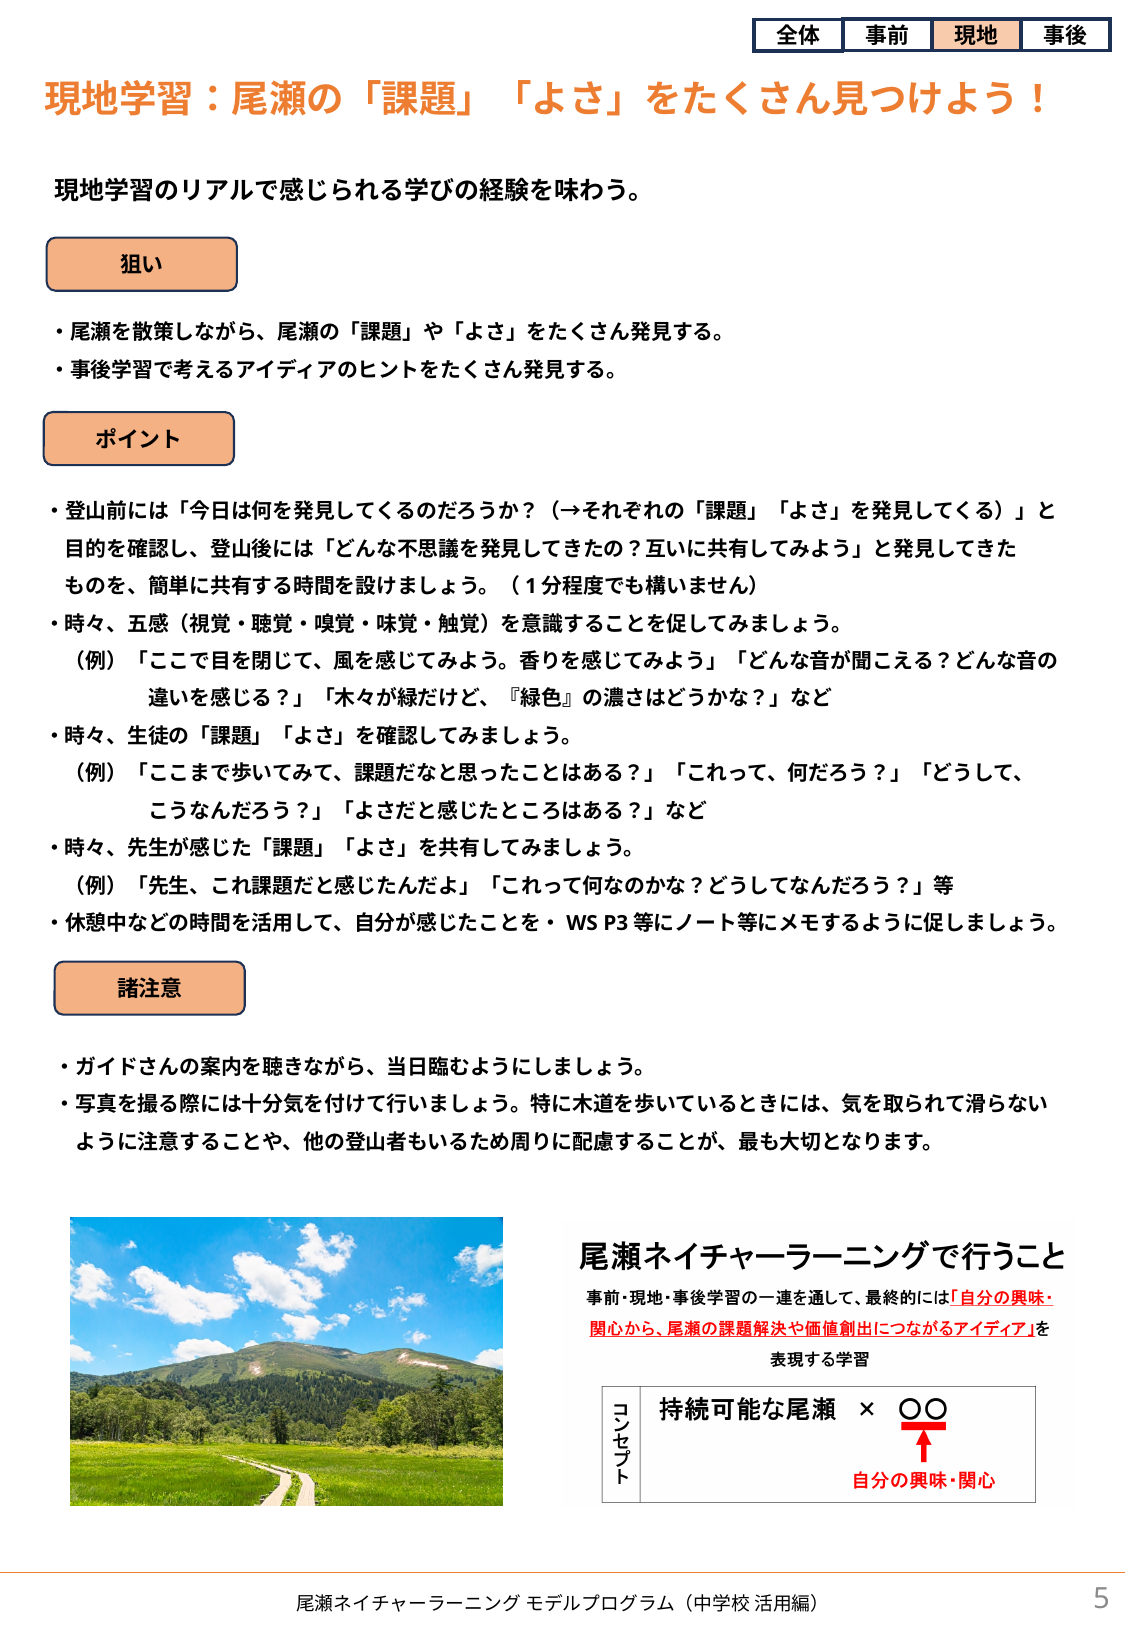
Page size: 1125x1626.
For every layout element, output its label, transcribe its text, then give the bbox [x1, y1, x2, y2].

text_box 全体 [753, 18, 842, 52]
text_box 諸注意 [53, 960, 246, 1016]
text_box 事前 [842, 18, 931, 52]
text_box 狙い [45, 236, 238, 292]
text_box ポイント [42, 410, 236, 467]
text_box 現地 [931, 18, 1020, 52]
text_box ・尾瀬を散策しながら、尾瀬の「課題」や「よさ」をたくさん発見する。 ・事後学習で考えるアイディアのヒントをたくさん発見する。 [34, 299, 1071, 389]
text_box ・ガイドさんの案内を聴きながら、当日臨むようにしましょう。 ・写真を撮る際には十分気を付けて行いましょう。特に木道を歩いているときには、気を取られて滑らない ように注意することや、他の登山者もいるため周りに配慮することが、最も大切となります。 [40, 1033, 1103, 1161]
picture [562, 1219, 1077, 1509]
text_box 現地学習のリアルで感じられる学びの経験を味わう。 [40, 152, 1077, 212]
picture [70, 1216, 503, 1506]
text_box 現地学習：尾瀬の「課題」「よさ」をたくさん見つけよう！ [29, 67, 1125, 128]
text_box 事後 [1020, 18, 1111, 52]
footer 尾瀬ネイチャーラーニング モデルプログラム（中学校 活用編） [0, 1576, 1125, 1625]
text_box ・登山前には「今日は何を発見してくるのだろうか？（→それぞれの「課題」「よさ」を発見してくる）」と 目的を確認し、登山後には「どんな不思議を発見してきたの？互いに共有してみよう」と発見してきた ものを、簡単に共有する時間を設けましょう。（1分程度でも構いません） ・時々、五感（視覚・聴覚・嗅覚・味覚・触覚）を意識することを促してみましょう。 （例）「ここで目を閉じて、風を感じてみよう。香りを感じてみよう」「どんな音が聞こえる？どんな音の 違いを感じる？」「木々が緑だけど、『緑色』の濃さはどうかな？」など ・時々、生徒の「課題」「よさ」を確認してみましょう。 （例）「ここまで歩いてみて、課題だなと思ったことはある？」「これって、何だろう？」「どうして、 こうなんだろう？」「よさだと感じたところはある？」など ・時々、先生が感じた「課題」「よさ」を共有してみましょう。 （例）「先生、これ課題だと感じたんだよ」「これって何なのかな？どうしてなんだろう？」等 ・休憩中などの時間を活用して、自分が感じたことを・WS P3等にノート等にメモするように促しましょう。 [29, 477, 1092, 942]
slide_number 5 [871, 1572, 1125, 1576]
